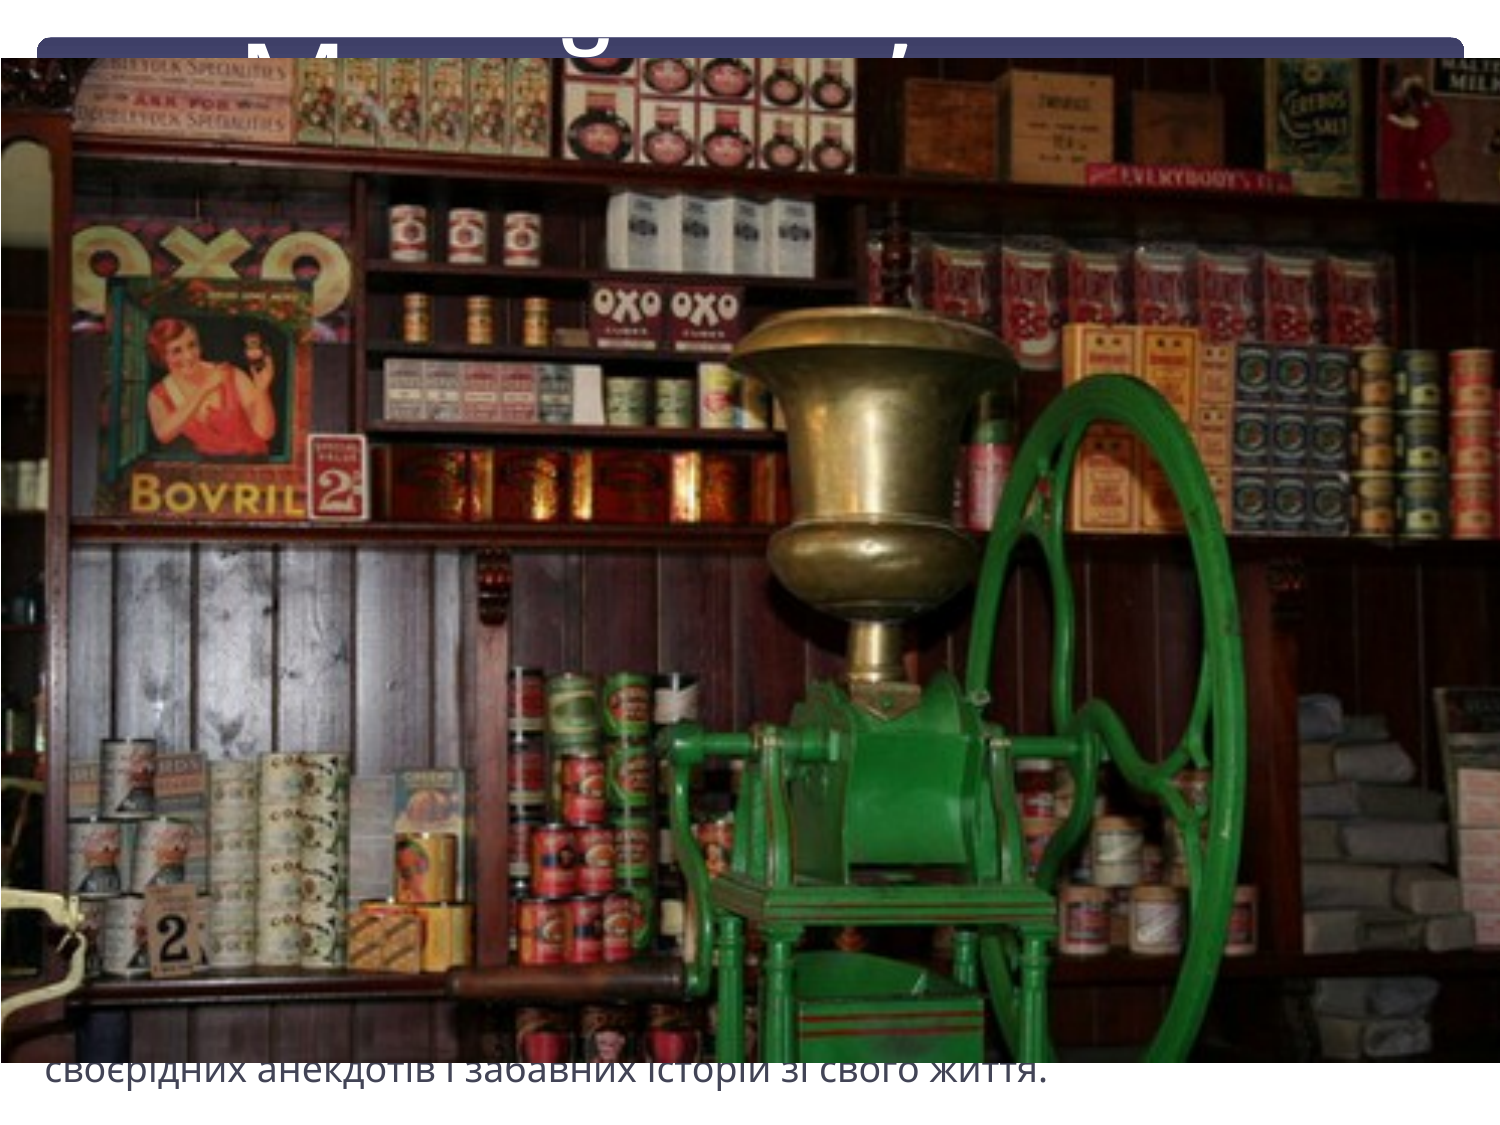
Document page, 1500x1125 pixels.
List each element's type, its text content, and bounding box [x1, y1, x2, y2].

list Музей здатний уразити уяву навіть спокушеного мандрівника. Ця справжня кам`яновугільна шахта в Блайневоні, віднесена до категорії Національних музеїв, має всі принадності підземного миру. Від спуску в цю вугільну шахту, що перебуває на майже стометровій глибині, одержуєш величезне потрясіння, справжній стрес. Шахта випробування навіть для досвідчених водолазів, екіпірованих по повній програмі. Вага стандартного встаткування, видаваного відвідувачам музею близько п`яти кілограм. Деякі ж хлопці цілком обходився звичайним респіратором і шахтарською каскою з ліхтариком. Запам`ятати на фото ці щасливі моменти під землею трохи проблематично, однак у пам`яті всі відмінно фіксується: картини важкий будня уельских шахтарів, серед яких була навіть дітвора. Відвідавши Музей кам`яного вугілля в Блайневоні, по-особливому сприймаєш земну поверхня й сонячне світло. До речі, у якості гіда тут виступає самий справжній шахтар, який з особливим артистизмом повідає про історію місцевої вугільної промисловості, розповість парочку своєрідних анекдотів і забавних історій зі свого життя. [29, 1072, 1459, 1106]
picture [1, 57, 1500, 1063]
